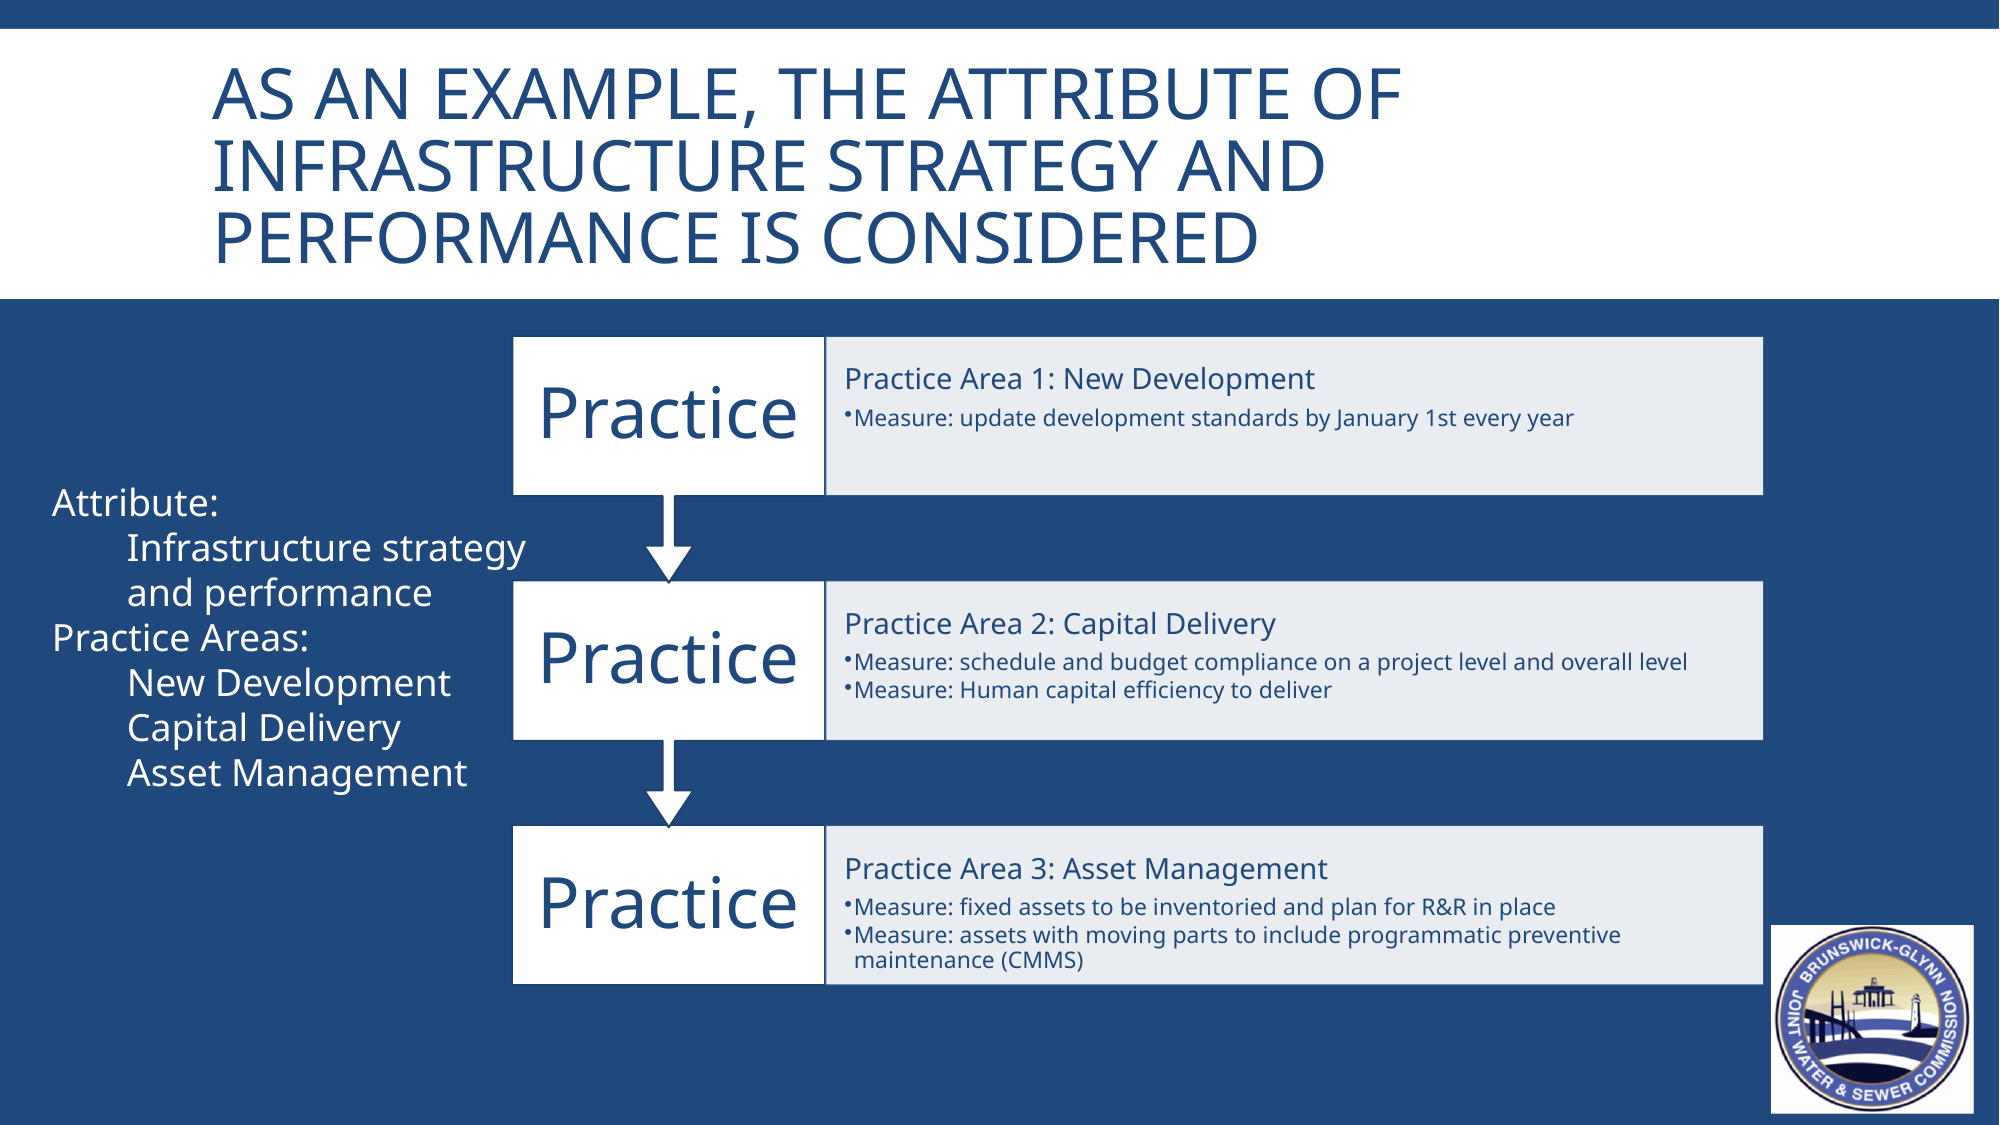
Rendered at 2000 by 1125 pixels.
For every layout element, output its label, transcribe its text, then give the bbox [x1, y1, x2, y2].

picture [1771, 925, 1974, 1114]
text_box Attribute: Infrastructure strategy and performance Practice Areas: New Development Capital Delivery Asset Management [37, 471, 505, 846]
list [511, 335, 1765, 986]
title As an example, the attribute of infrastructure strategy and performance is considered [197, 46, 1802, 295]
